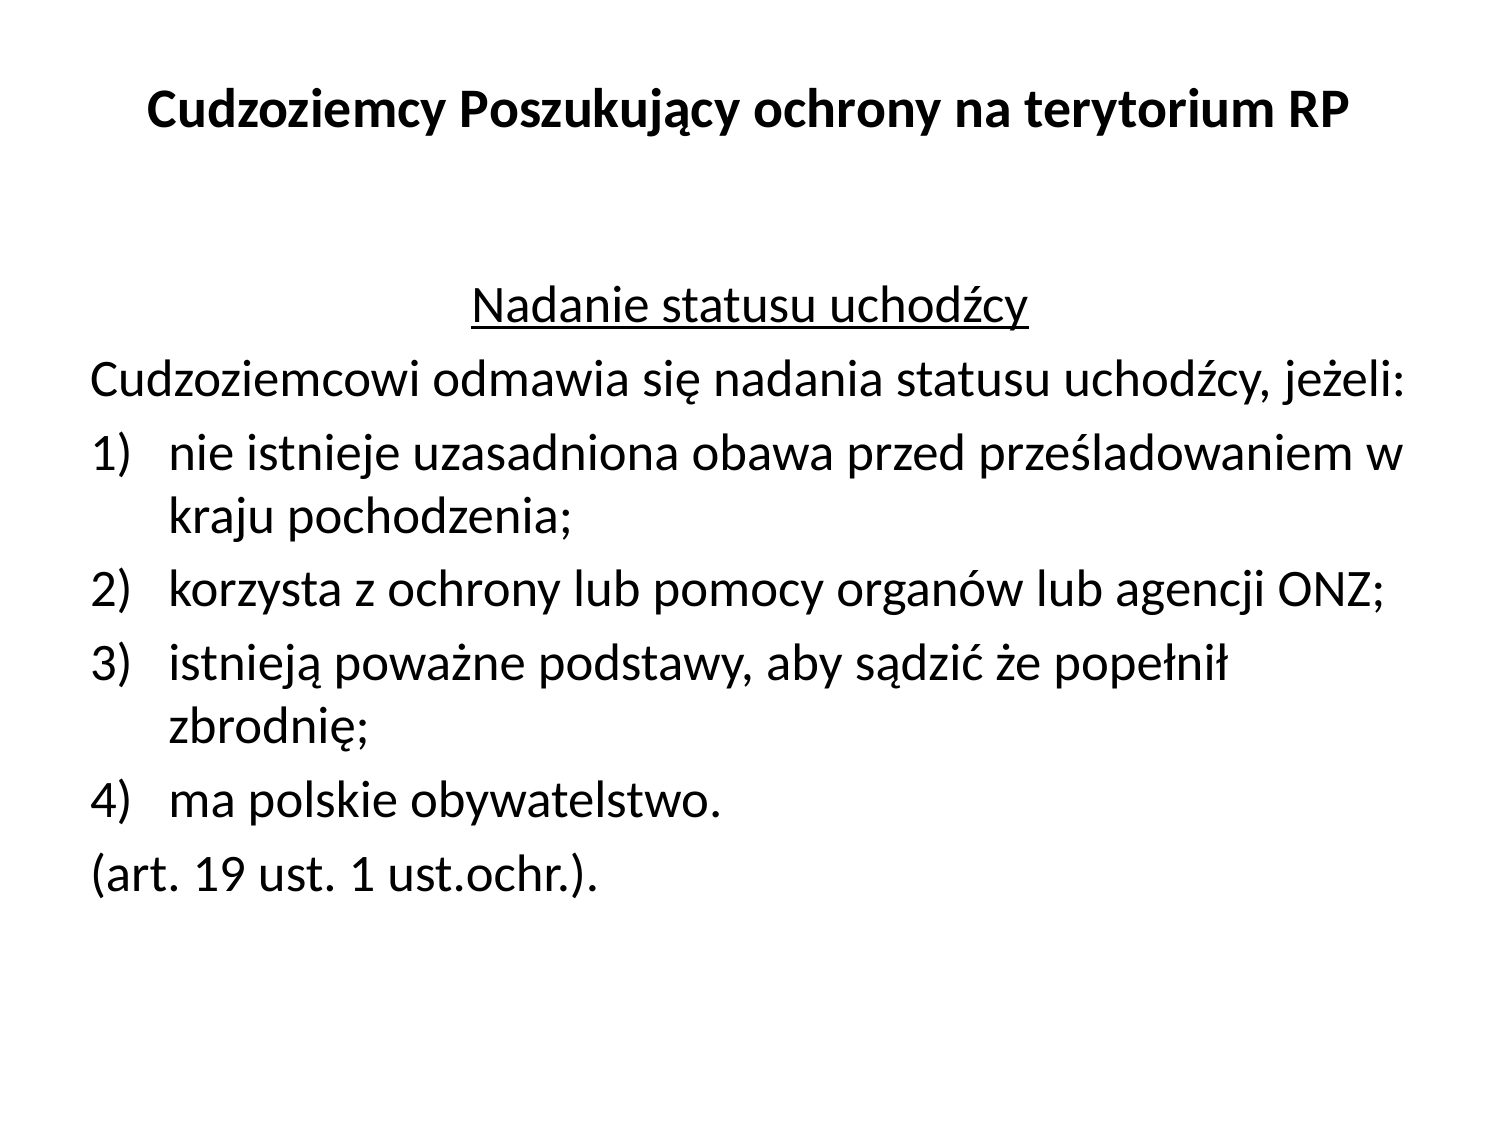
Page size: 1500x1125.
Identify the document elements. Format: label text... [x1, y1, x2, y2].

title Cudzoziemcy Poszukujący ochrony na terytorium RP [75, 45, 1425, 233]
list Nadanie statusu uchodźcy Cudzoziemcowi odmawia się nadania statusu uchodźcy, jeżeli: nie istnieje uzasadniona obawa przed prześladowaniem w kraju pochodzenia; korzysta z ochrony lub pomocy organów lub agencji ONZ; istnieją poważne podstawy, aby sądzić że popełnił zbrodnię; ma polskie obywatelstwo. (art. 19 ust. 1 ust.ochr.). [75, 262, 1425, 1005]
